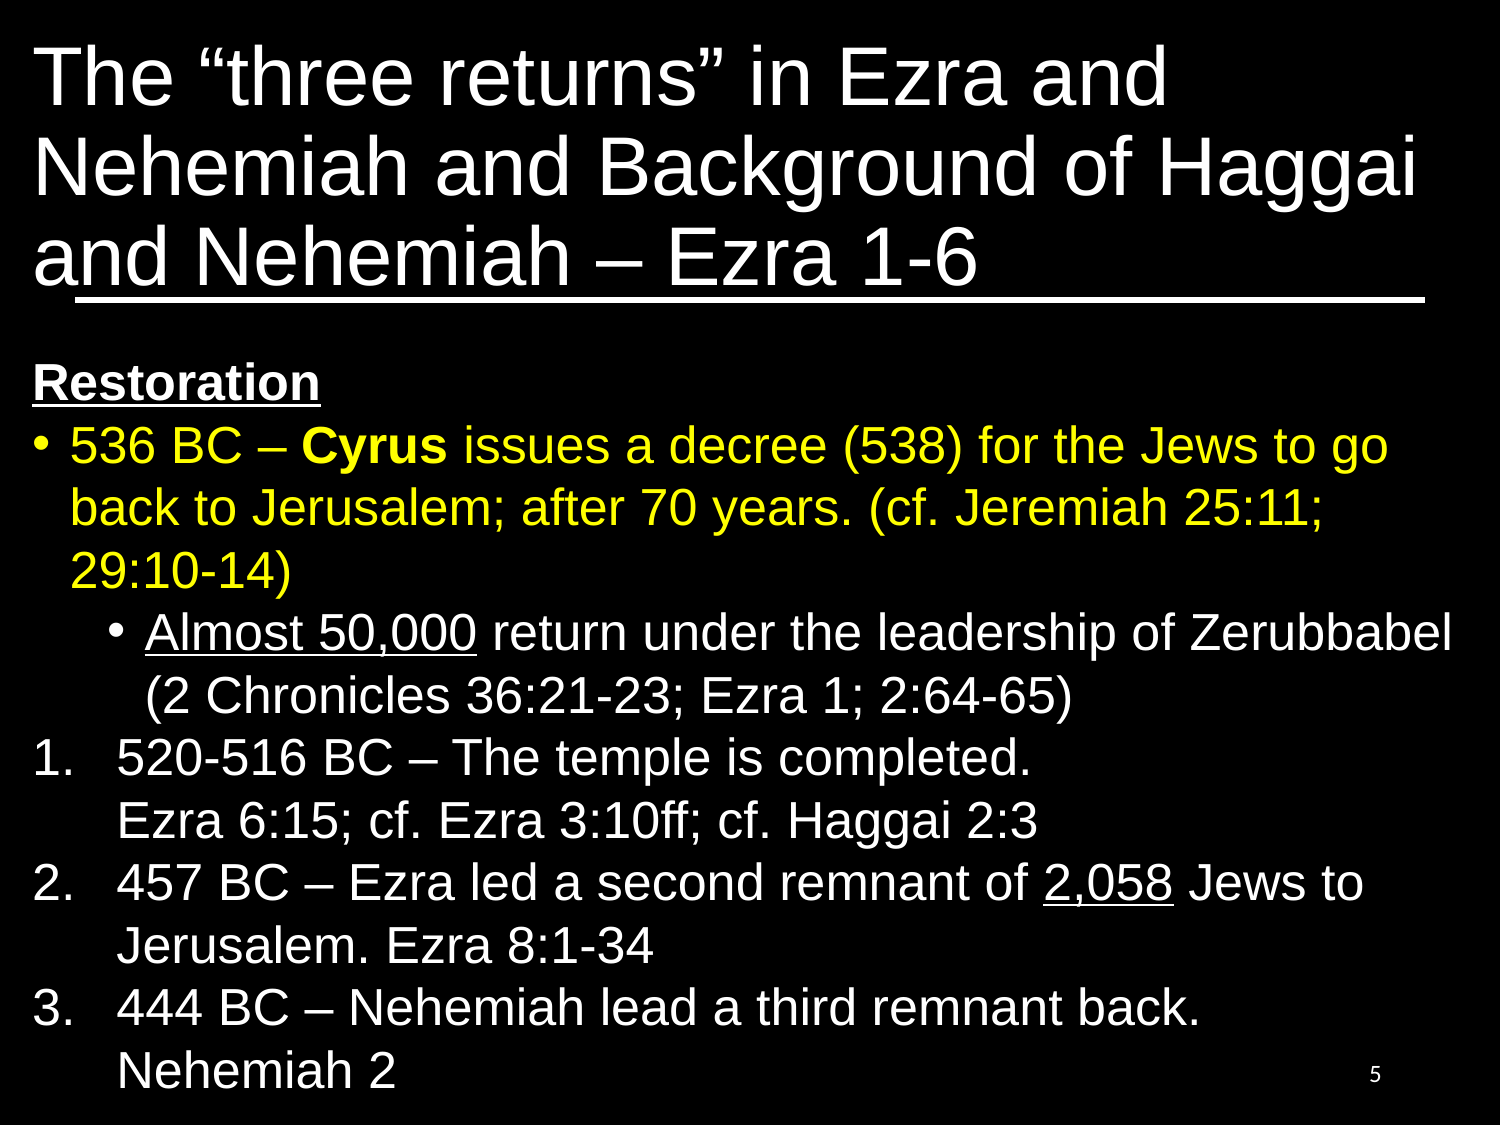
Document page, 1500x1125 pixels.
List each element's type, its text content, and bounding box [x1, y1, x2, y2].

list Restoration 536 BC – Cyrus issues a decree (538) for the Jews to go back to Jerusalem; after 70 years. (cf. Jeremiah 25:11; 29:10-14) Almost 50,000 return under the leadership of Zerubbabel (2 Chronicles 36:21-23; Ezra 1; 2:64-65) 520-516 BC – The temple is completed. Ezra 6:15; cf. Ezra 3:10ff; cf. Haggai 2:3 457 BC – Ezra led a second remnant of 2,058 Jews to Jerusalem. Ezra 8:1-34 444 BC – Nehemiah lead a third remnant back. Nehemiah 2 [17, 341, 1483, 1107]
slide_number 5 [1059, 1042, 1397, 1103]
title The “three returns” in Ezra and Nehemiah and Background of Haggai and Nehemiah – Ezra 1-6 [17, 26, 1483, 312]
